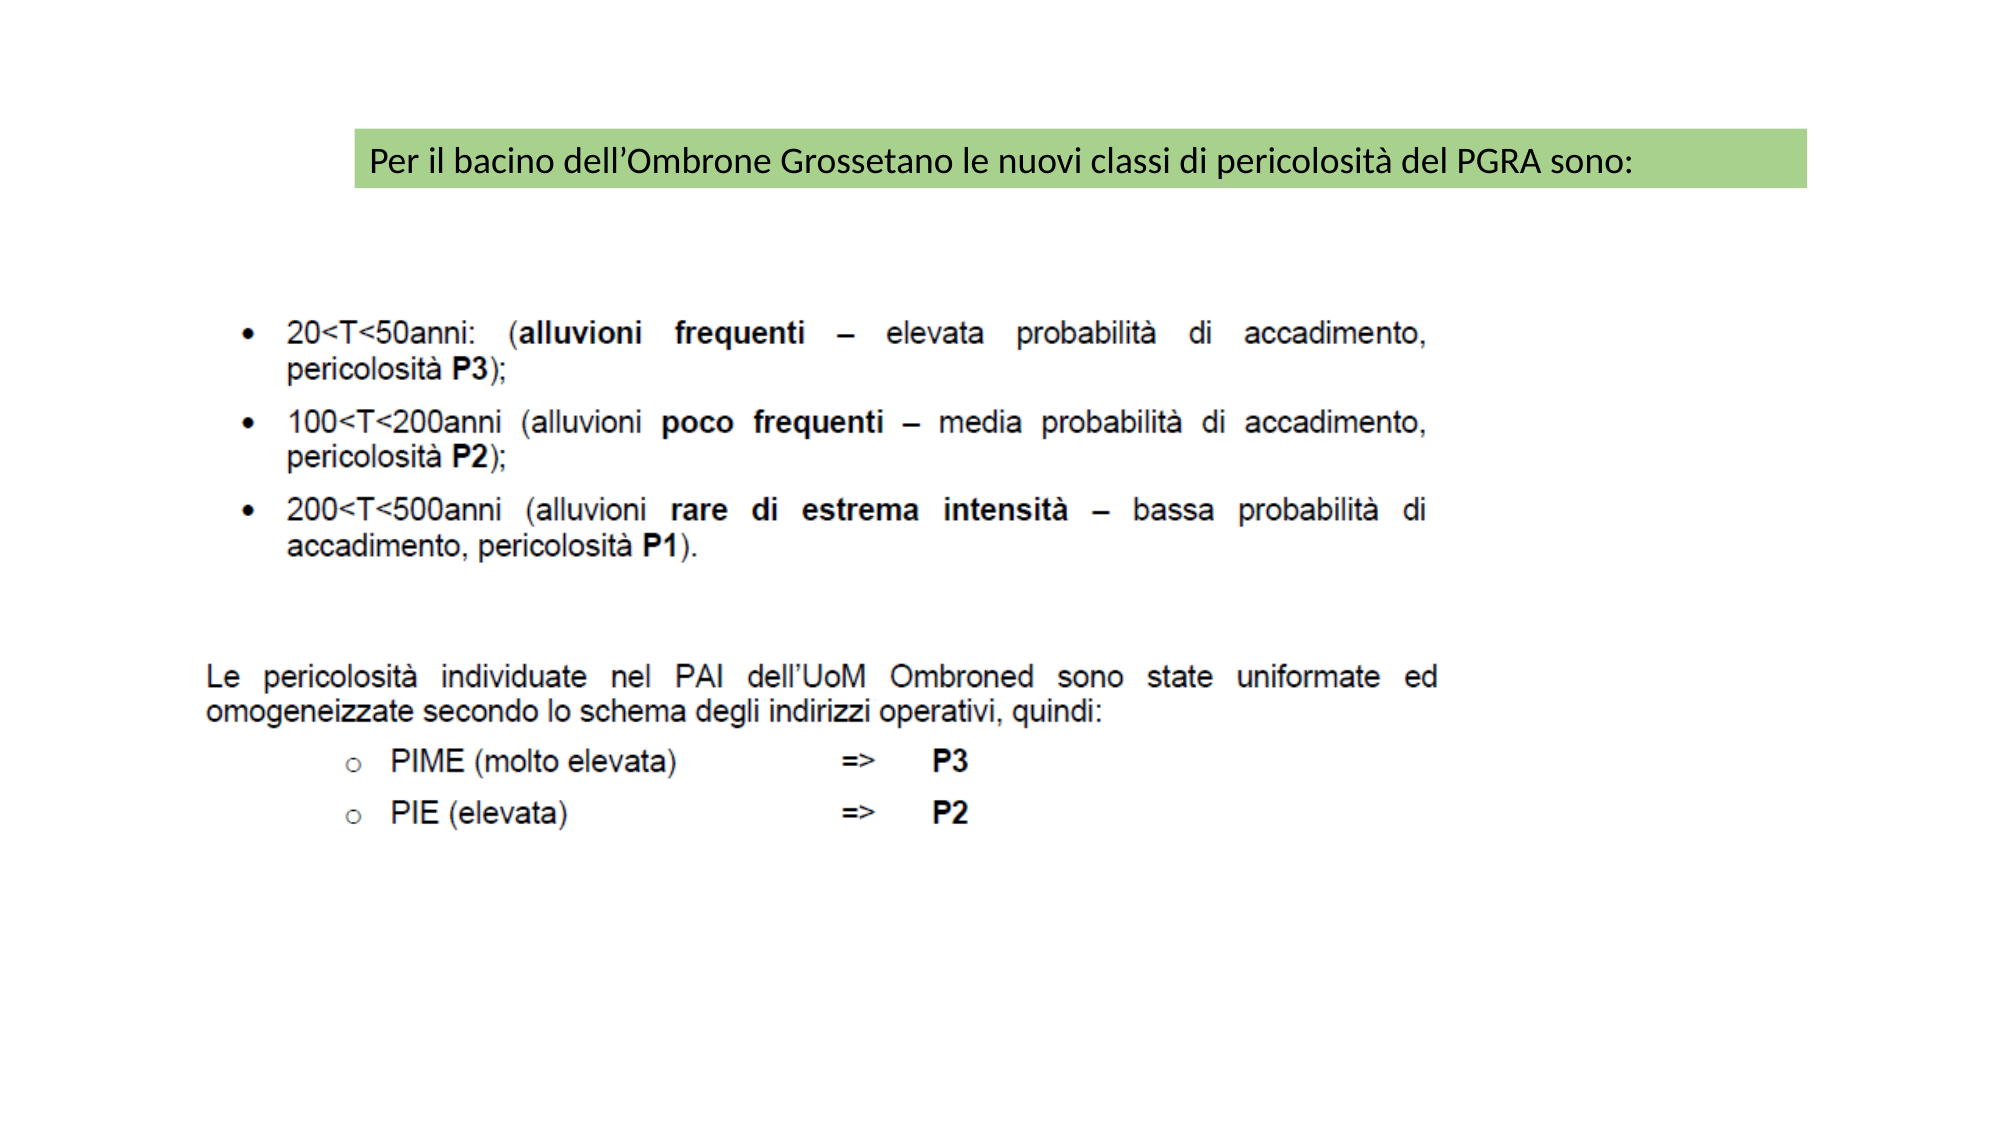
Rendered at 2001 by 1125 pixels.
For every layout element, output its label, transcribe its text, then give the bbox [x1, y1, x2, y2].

picture [213, 308, 1467, 577]
picture [188, 650, 1493, 846]
text_box Per il bacino dell’Ombrone Grossetano le nuovi classi di pericolosità del PGRA sono: [354, 128, 1808, 189]
